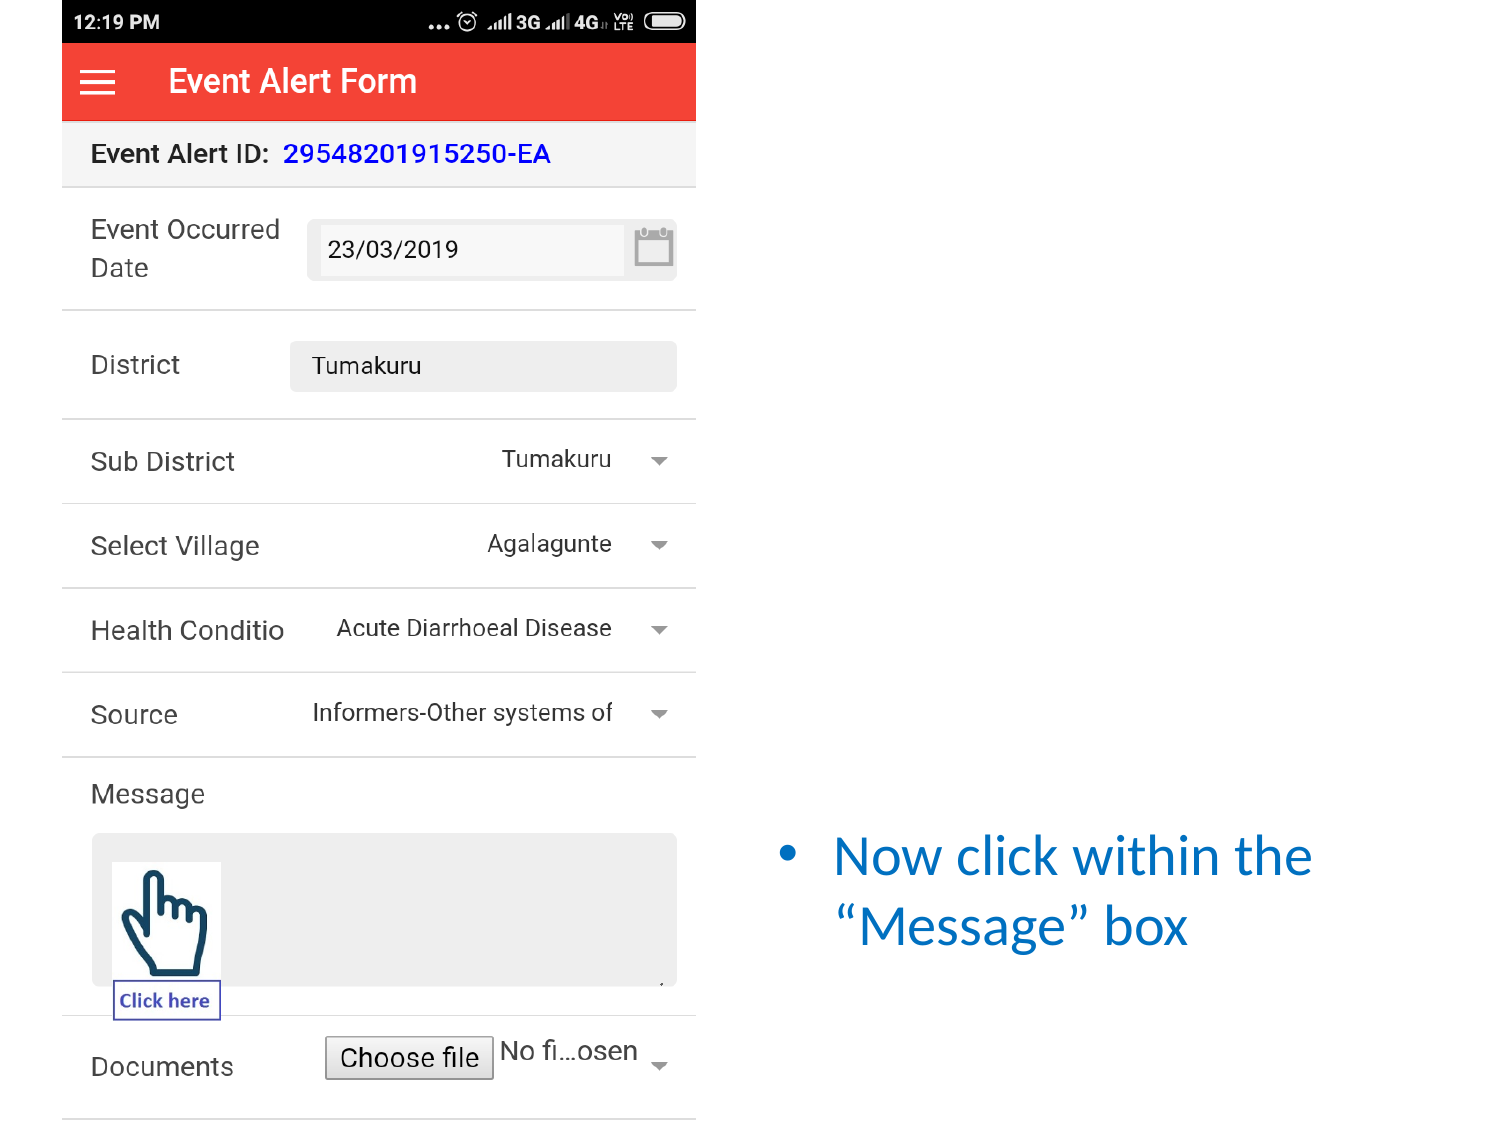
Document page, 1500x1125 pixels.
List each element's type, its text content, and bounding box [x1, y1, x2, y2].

list Now click within the “Message” box [762, 75, 1425, 1100]
picture [62, 0, 696, 1125]
